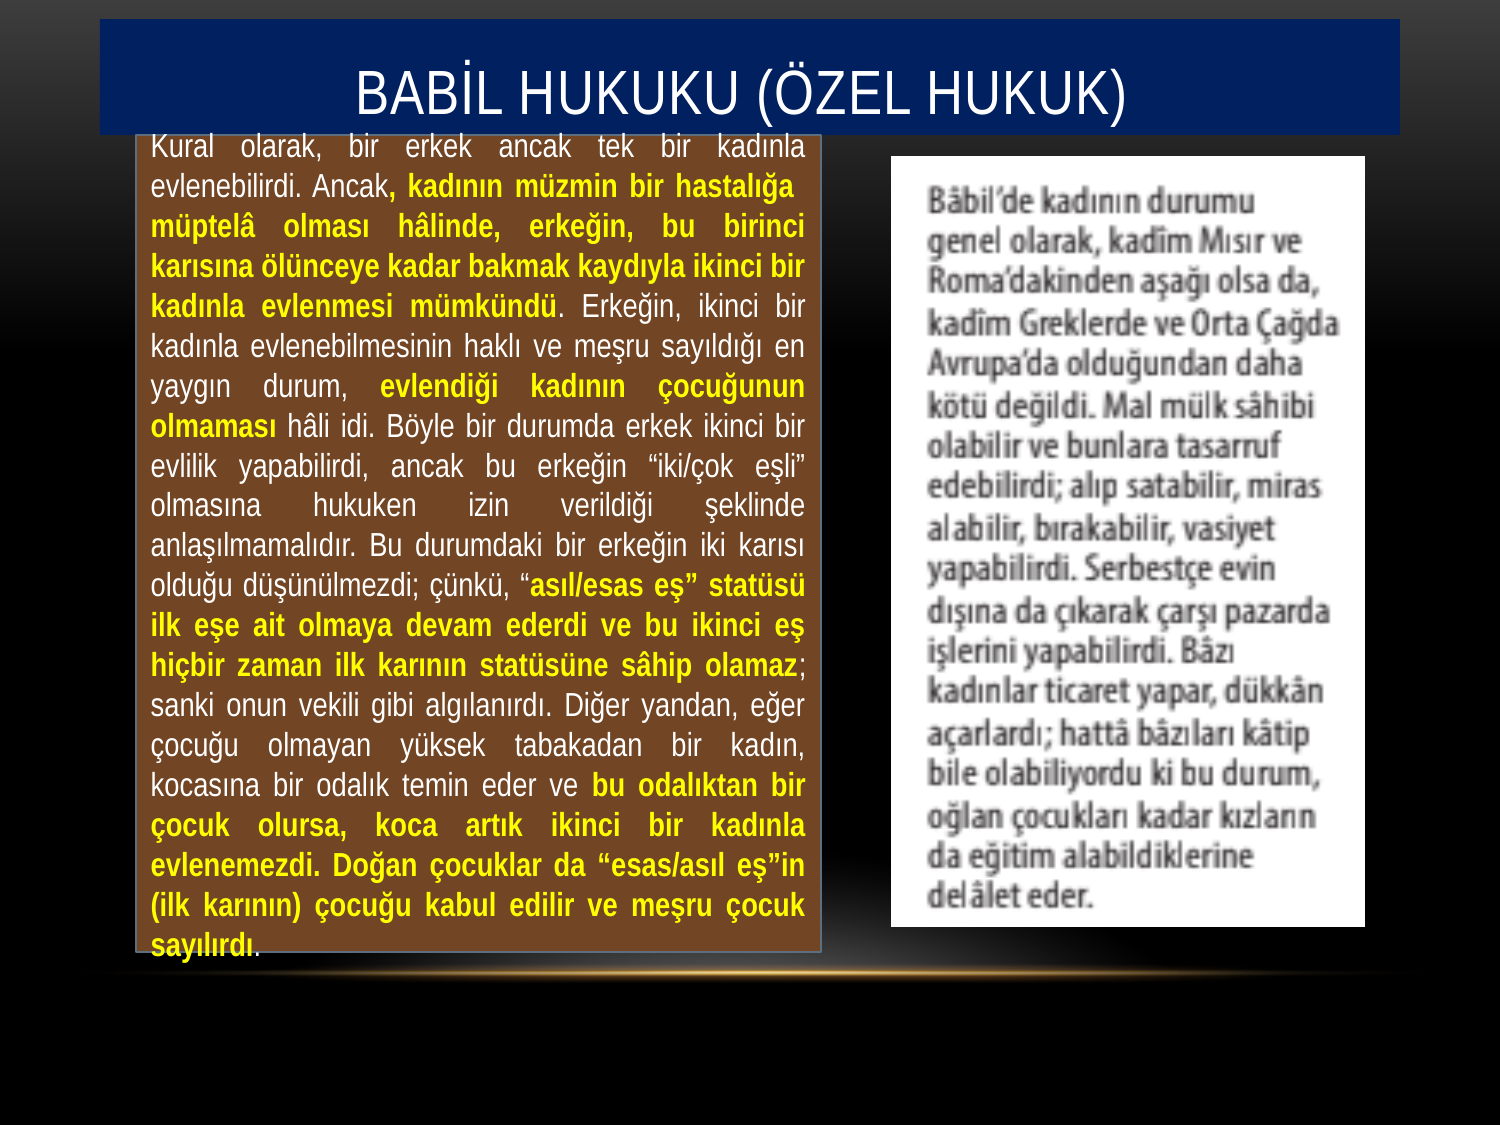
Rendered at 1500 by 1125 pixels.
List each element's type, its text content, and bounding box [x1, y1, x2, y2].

text_box Kural olarak, bir erkek ancak tek bir kadınla evlenebilirdi. Ancak, kadının müzmin bir hastalığa müptelâ olması hâlinde, erkeğin, bu birinci karısına ölünceye kadar bakmak kaydıyla ikinci bir kadınla evlenmesi mümkündü. Erkeğin, ikinci bir kadınla evlenebilmesinin haklı ve meşru sayıldığı en yaygın durum, evlendiği kadının çocuğunun olmaması hâli idi. Böyle bir durumda erkek ikinci bir evlilik yapabilirdi, ancak bu erkeğin “iki/çok eşli” olmasına hukuken izin verildiği şeklinde anlaşılmamalıdır. Bu durumdaki bir erkeğin iki karısı olduğu düşünülmezdi; çünkü, “asıl/esas eş” statüsü ilk eşe ait olmaya devam ederdi ve bu ikinci eş hiçbir zaman ilk karının statüsüne sâhip olamaz; sanki onun vekili gibi algılanırdı. Diğer yandan, eğer çocuğu olmayan yüksek tabakadan bir kadın, kocasına bir odalık temin eder ve bu odalıktan bir çocuk olursa, koca artık ikinci bir kadınla evlenemezdi. Doğan çocuklar da “esas/asıl eş”in (ilk karının) çocuğu kabul edilir ve meşru çocuk sayılırdı. [135, 134, 822, 953]
title BABİL HUKUKU (ÖZEL HUKUK) [99, 19, 1400, 135]
picture [0, 0, 1500, 1125]
